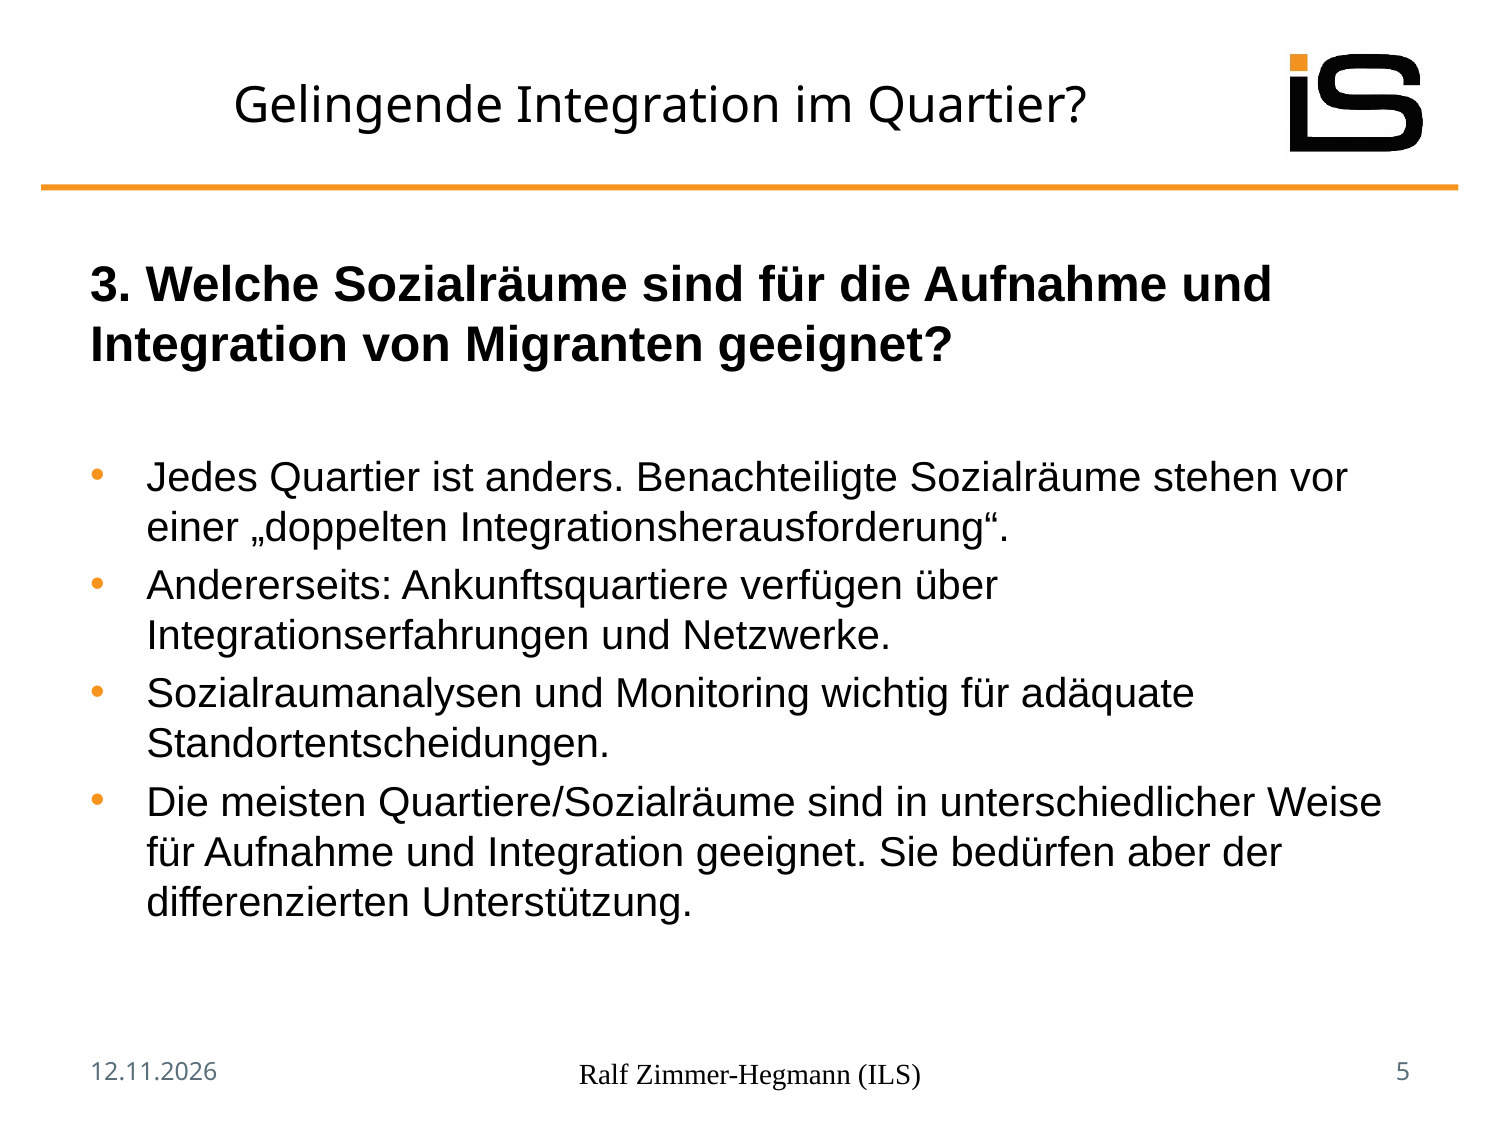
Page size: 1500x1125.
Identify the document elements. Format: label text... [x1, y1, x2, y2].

title Gelingende Integration im Quartier? [75, 45, 1247, 161]
footer Ralf Zimmer-Hegmann (ILS) [512, 1042, 988, 1103]
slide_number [75, 1042, 425, 1103]
picture [1284, 42, 1434, 161]
list 3. Welche Sozialräume sind für die Aufnahme und Integration von Migranten geeignet? Jedes Quartier ist anders. Benachteiligte Sozialräume stehen vor einer „doppelten Integrationsherausforderung“. Andererseits: Ankunftsquartiere verfügen über Integrationserfahrungen und Netzwerke. Sozialraumanalysen und Monitoring wichtig für adäquate Standortentscheidungen. Die meisten Quartiere/Sozialräume sind in unterschiedlicher Weise für Aufnahme und Integration geeignet. Sie bedürfen aber der differenzierten Unterstützung. [75, 243, 1425, 1005]
slide_number 5 [1074, 1042, 1425, 1103]
